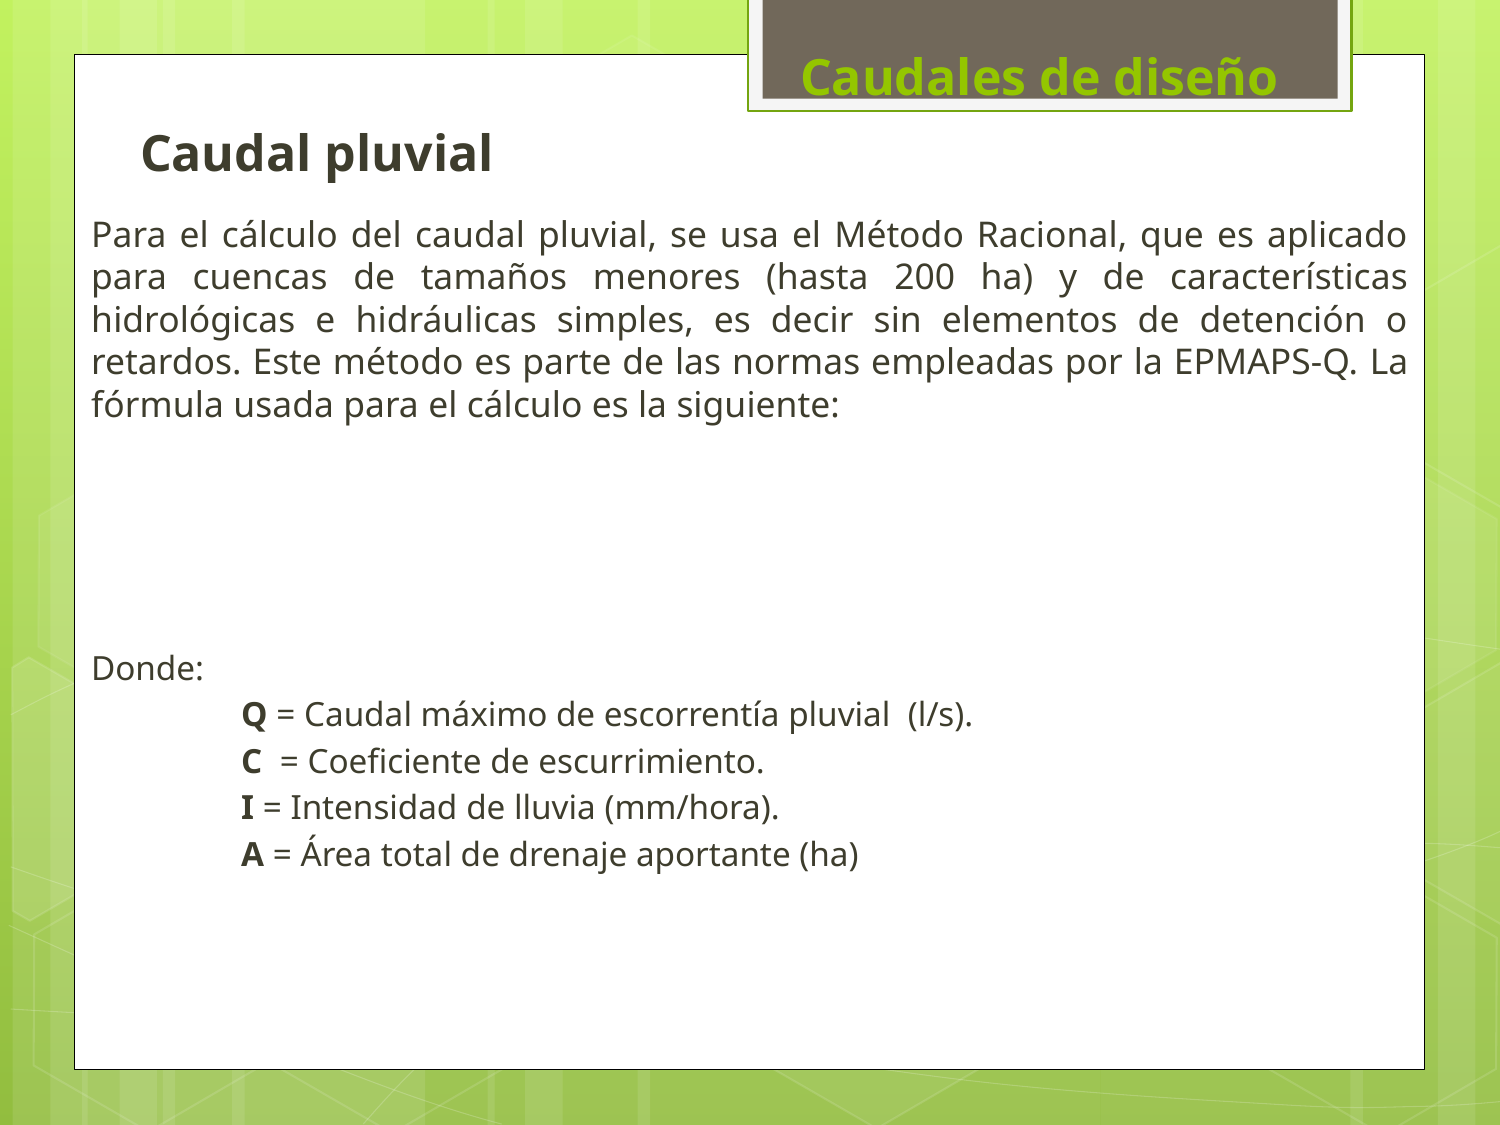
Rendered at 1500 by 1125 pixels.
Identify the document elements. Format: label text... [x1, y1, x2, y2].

text_box Caudales de diseño [785, 37, 1317, 113]
